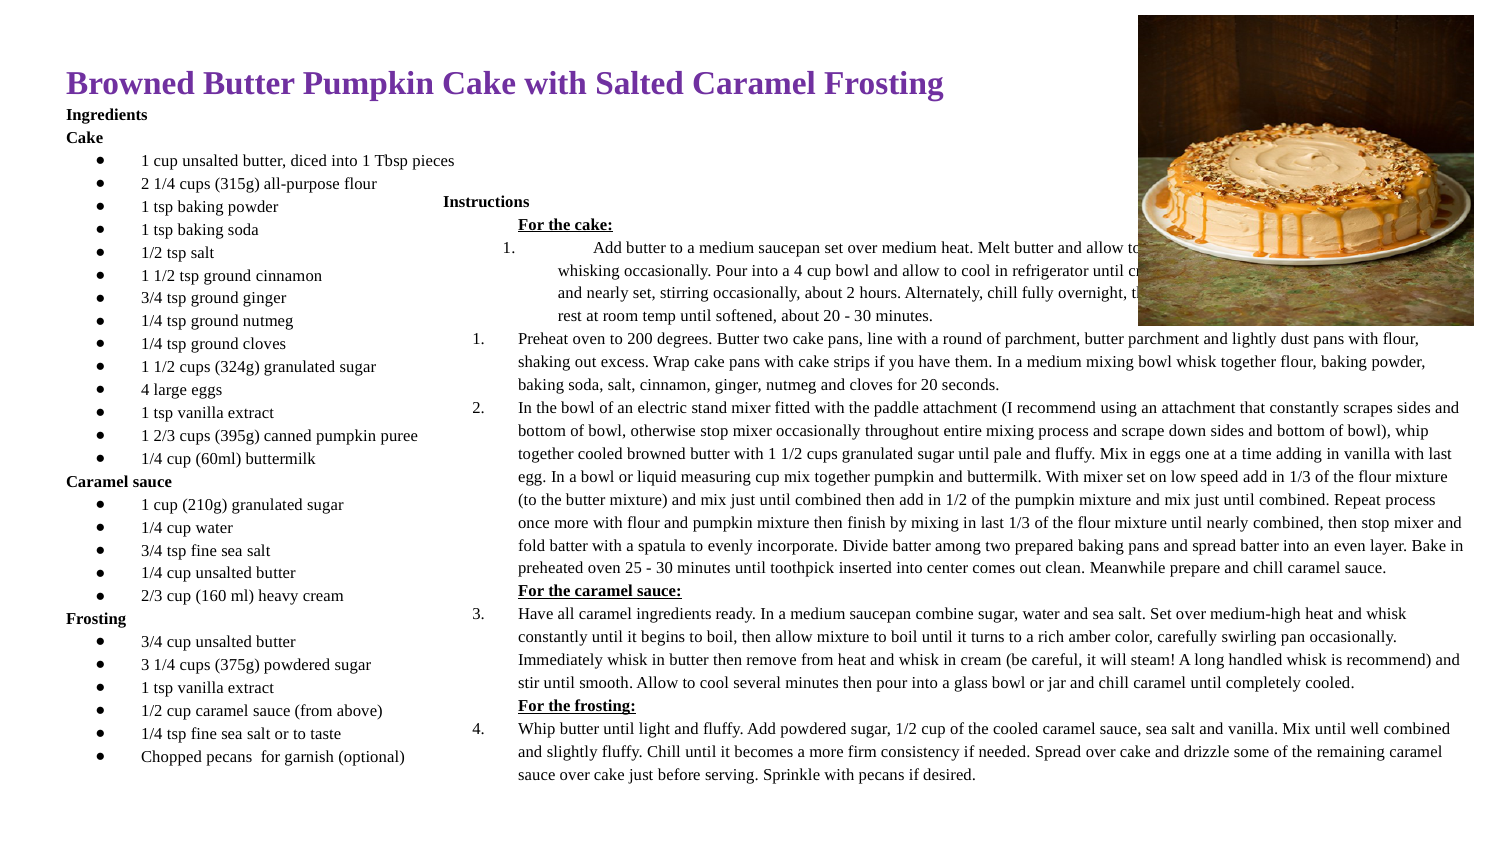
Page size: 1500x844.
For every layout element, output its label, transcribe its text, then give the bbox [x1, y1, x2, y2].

picture [1138, 14, 1475, 326]
text_box Instructions For the cake: 1. Add butter to a medium saucepan set over medium heat. Melt butter and allow to brown, whisking occasionally. Pour into a 4 cup bowl and allow to cool in refrigerator until creamy and nearly set, stirring occasionally, about 2 hours. Alternately, chill fully overnight, then let rest at room temp until softened, about 20 - 30 minutes. Preheat oven to 200 degrees. Butter two cake pans, line with a round of parchment, butter parchment and lightly dust pans with flour, shaking out excess. Wrap cake pans with cake strips if you have them. In a medium mixing bowl whisk together flour, baking powder, baking soda, salt, cinnamon, ginger, nutmeg and cloves for 20 seconds. In the bowl of an electric stand mixer fitted with the paddle attachment (I recommend using an attachment that constantly scrapes sides and bottom of bowl, otherwise stop mixer occasionally throughout entire mixing process and scrape down sides and bottom of bowl), whip together cooled browned butter with 1 1/2 cups granulated sugar until pale and fluffy. Mix in eggs one at a time adding in vanilla with last egg. In a bowl or liquid measuring cup mix together pumpkin and buttermilk. With mixer set on low speed add in 1/3 of the flour mixture (to the butter mixture) and mix just until combined then add in 1/2 of the pumpkin mixture and mix just until combined. Repeat process once more with flour and pumpkin mixture then finish by mixing in last 1/3 of the flour mixture until nearly combined, then stop mixer and fold batter with a spatula to evenly incorporate. Divide batter among two prepared baking pans and spread batter into an even layer. Bake in preheated oven 25 - 30 minutes until toothpick inserted into center comes out clean. Meanwhile prepare and chill caramel sauce. For the caramel sauce: Have all caramel ingredients ready. In a medium saucepan combine sugar, water and sea salt. Set over medium-high heat and whisk constantly until it begins to boil, then allow mixture to boil until it turns to a rich amber color, carefully swirling pan occasionally. Immediately whisk in butter then remove from heat and whisk in cream (be careful, it will steam! A long handled whisk is recommend) and stir until smooth. Allow to cool several minutes then pour into a glass bowl or jar and chill caramel until completely cooled. For the frosting: Whip butter until light and fluffy. Add powdered sugar, 1/2 cup of the cooled caramel sauce, sea salt and vanilla. Mix until well combined and slightly fluffy. Chill until it becomes a more firm consistency if needed. Spread over cake and drizzle some of the remaining caramel sauce over cake just before serving. Sprinkle with pecans if desired. [428, 172, 1485, 813]
list Browned Butter Pumpkin Cake with Salted Caramel Frosting Ingredients Cake 1 cup unsalted butter, diced into 1 Tbsp pieces 2 1/4 cups (315g) all-purpose flour 1 tsp baking powder 1 tsp baking soda 1/2 tsp salt 1 1/2 tsp ground cinnamon 3/4 tsp ground ginger 1/4 tsp ground nutmeg 1/4 tsp ground cloves 1 1/2 cups (324g) granulated sugar 4 large eggs 1 tsp vanilla extract 1 2/3 cups (395g) canned pumpkin puree 1/4 cup (60ml) buttermilk Caramel sauce 1 cup (210g) granulated sugar 1/4 cup water 3/4 tsp fine sea salt 1/4 cup unsalted butter 2/3 cup (160 ml) heavy cream Frosting 3/4 cup unsalted butter 3 1/4 cups (375g) powdered sugar 1 tsp vanilla extract 1/2 cup caramel sauce (from above) 1/4 tsp fine sea salt or to taste Chopped pecans for garnish (optional) [51, 40, 1133, 813]
